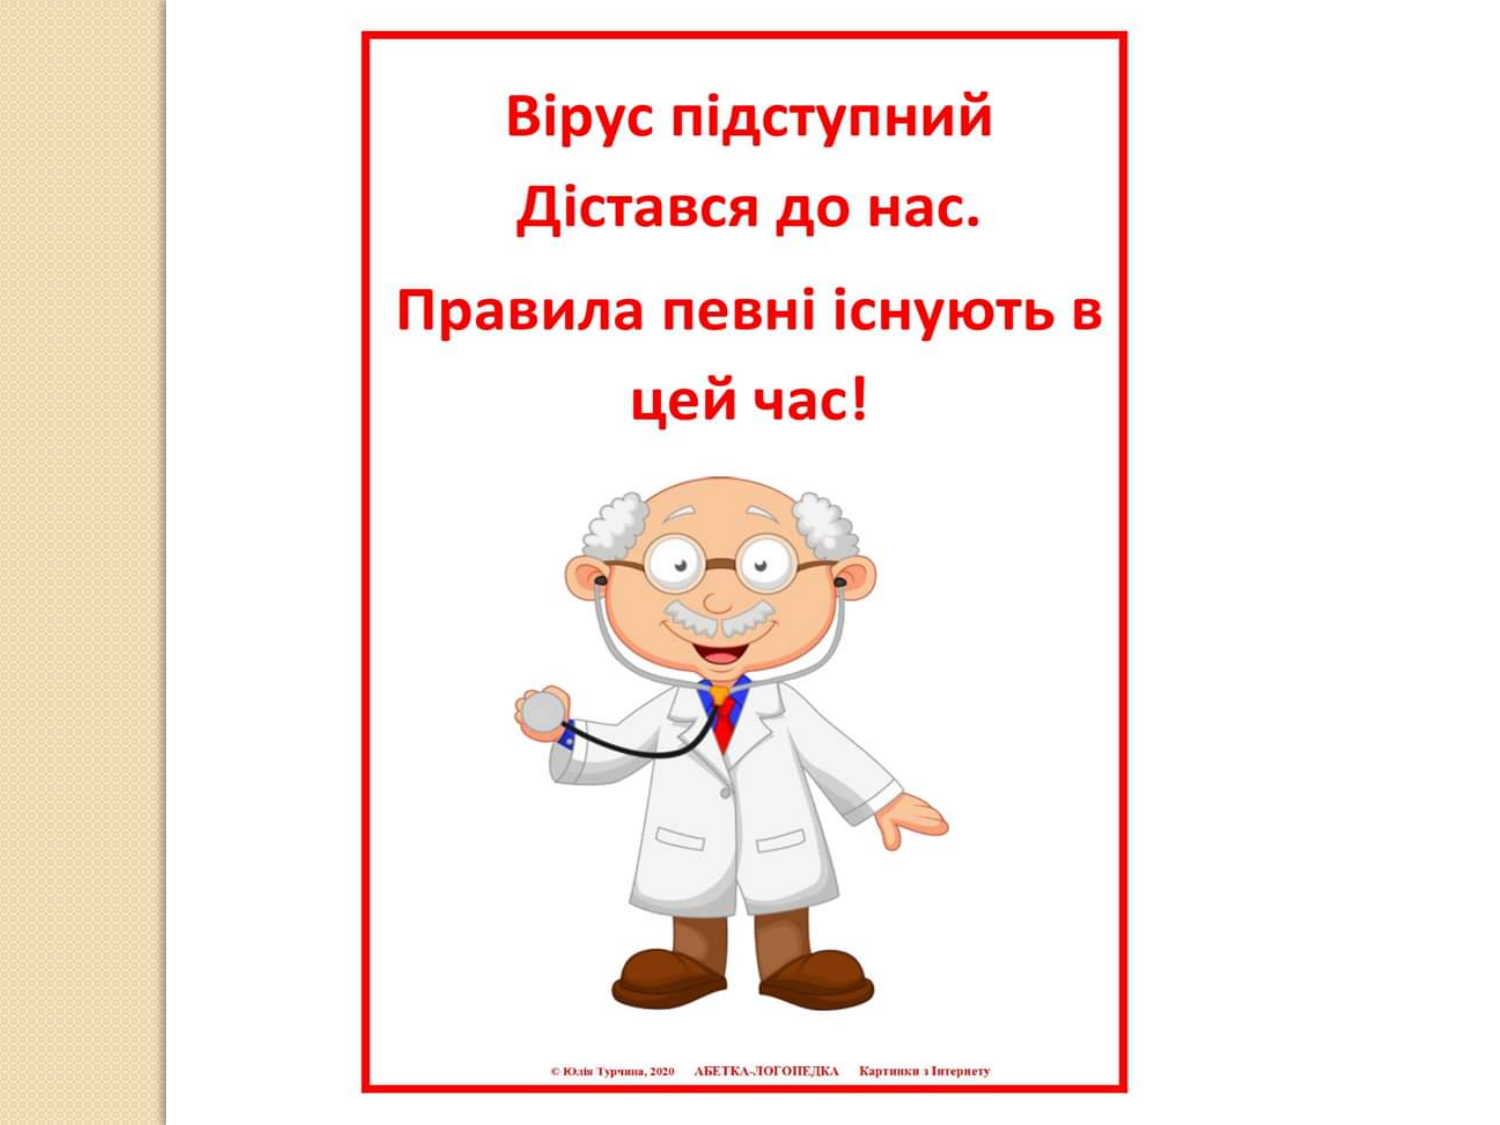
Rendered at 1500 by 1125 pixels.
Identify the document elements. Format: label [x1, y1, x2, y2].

picture [327, 0, 1161, 1125]
